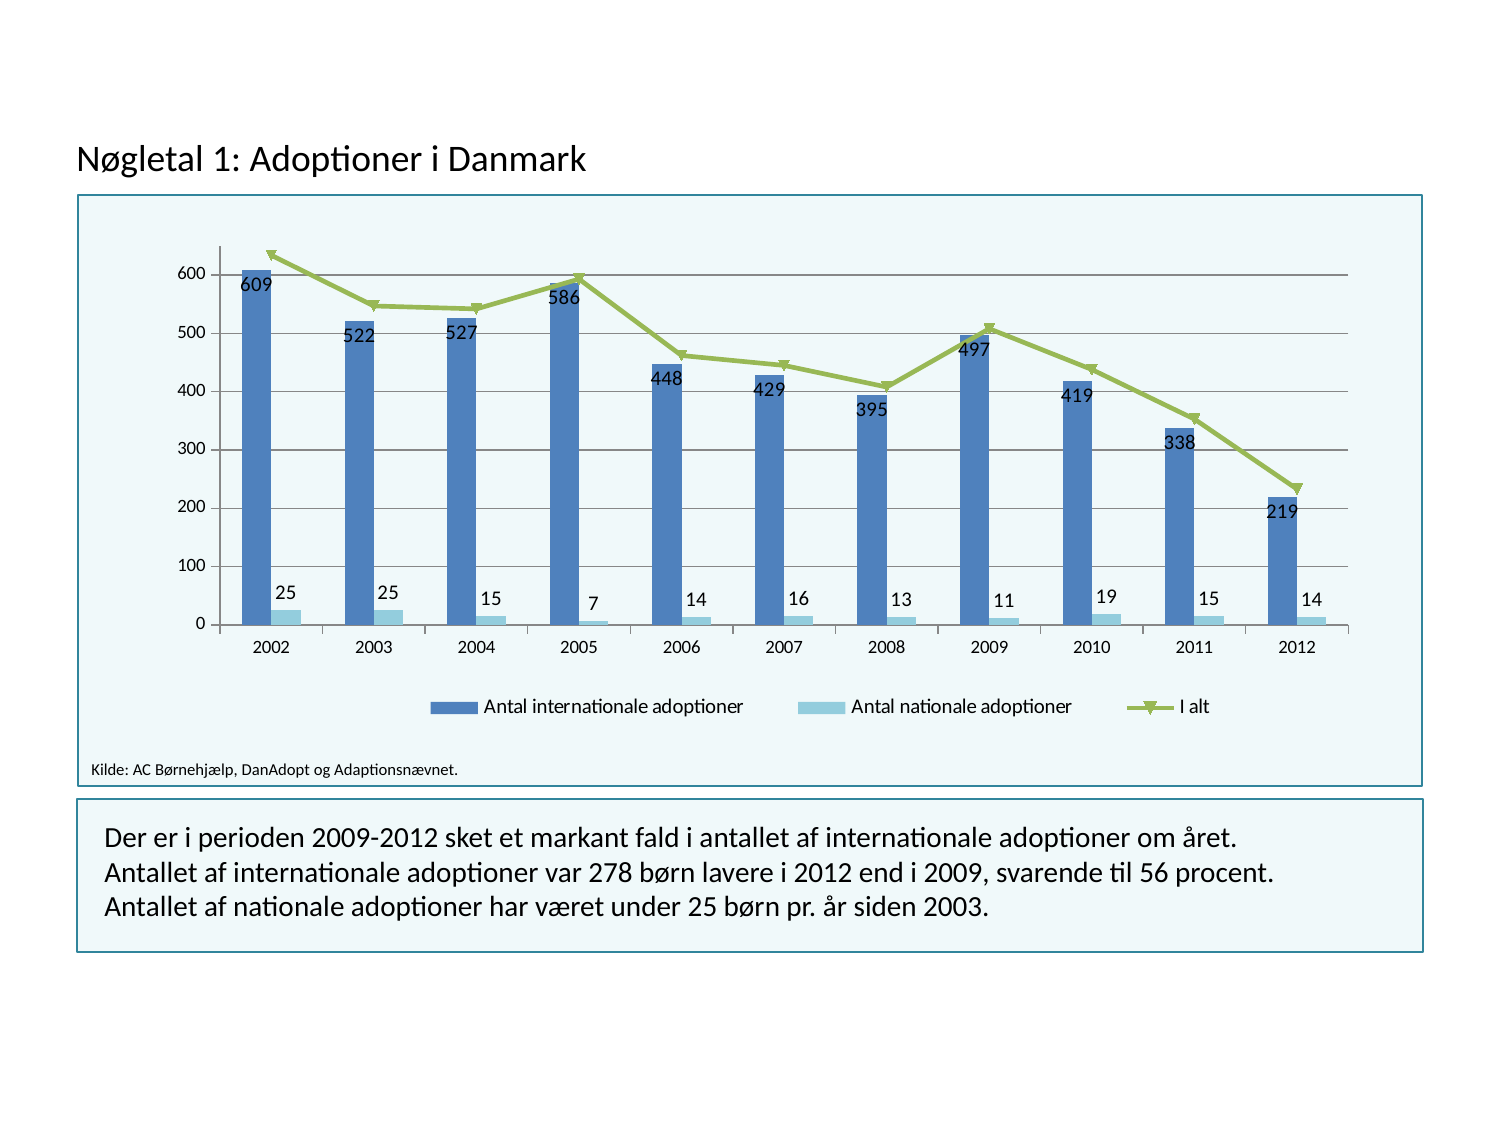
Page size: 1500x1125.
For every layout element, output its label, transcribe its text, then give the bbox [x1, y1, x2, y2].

text_box [75, 797, 1425, 954]
title Nøgletal 1: Adoptioner i Danmark [61, 127, 1412, 185]
text_box Der er i perioden 2009-2012 sket et markant fald i antallet af internationale adoptioner om året. Antallet af internationale adoptioner var 278 børn lavere i 2012 end i 2009, svarende til 56 procent. Antallet af nationale adoptioner har været under 25 børn pr. år siden 2003. [89, 810, 1341, 931]
chart [76, 193, 1424, 788]
